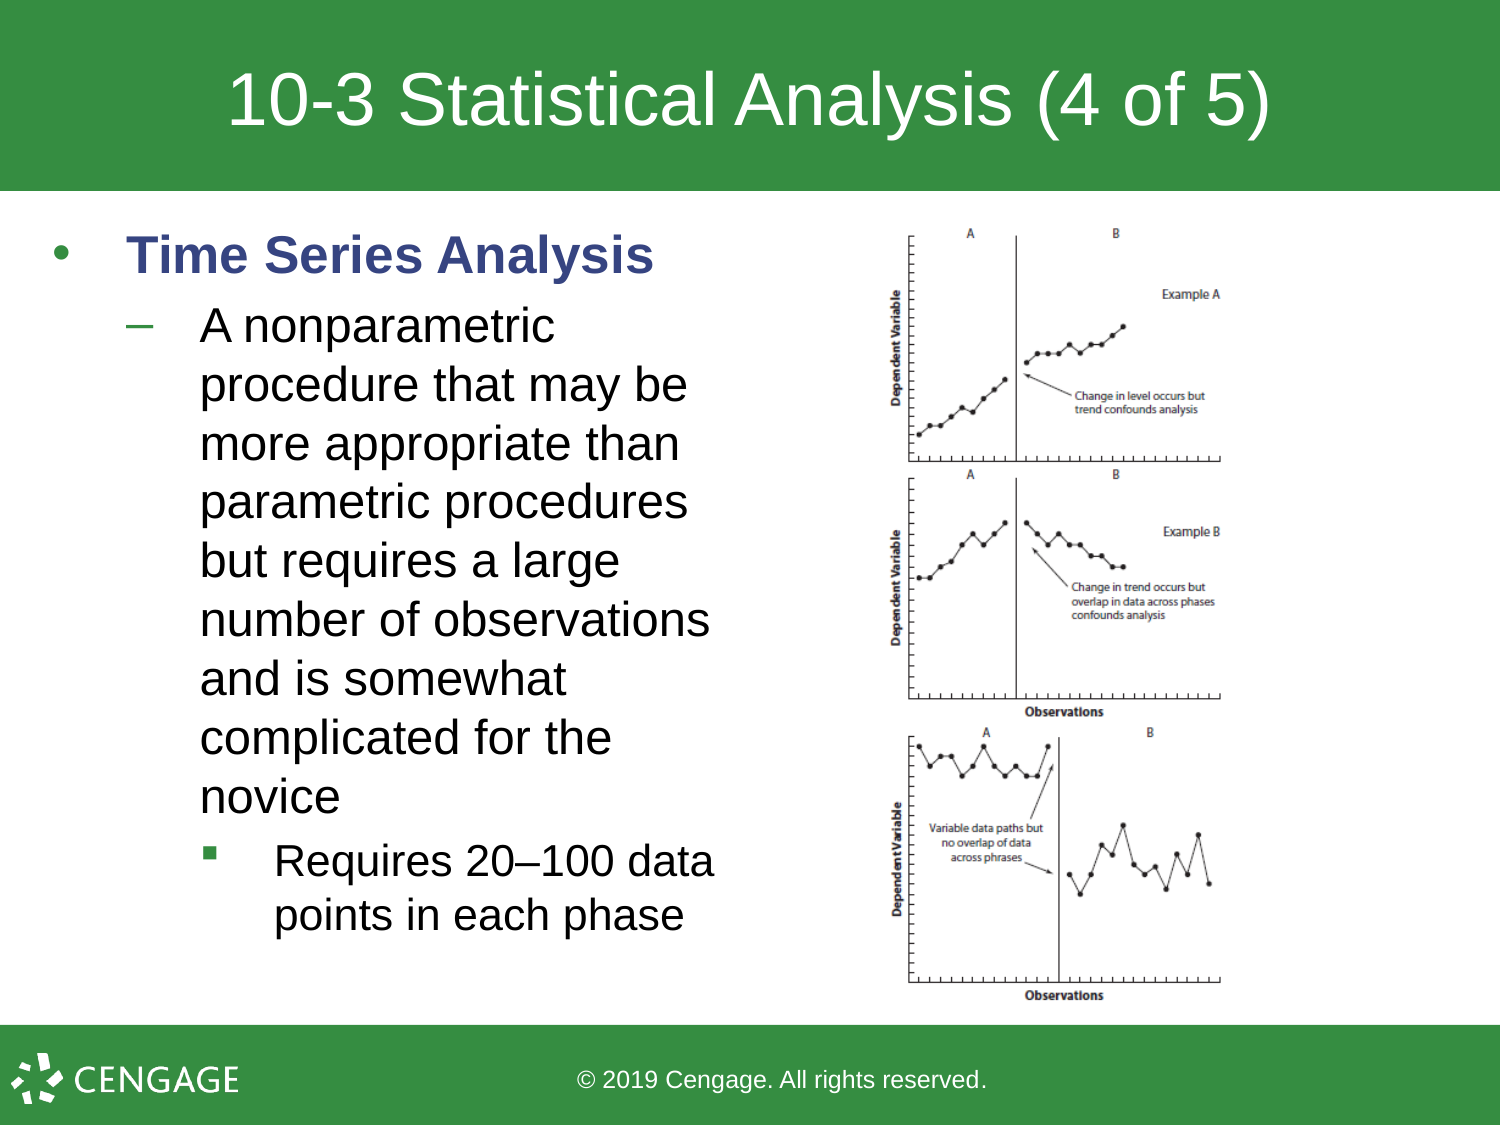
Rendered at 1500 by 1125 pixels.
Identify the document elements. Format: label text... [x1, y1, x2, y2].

list Time Series Analysis A nonparametric procedure that may be more appropriate than parametric procedures but requires a large number of observations and is somewhat complicated for the novice Requires 20–100 data points in each phase [37, 212, 734, 1005]
picture [873, 215, 1239, 1006]
title 10-3 Statistical Analysis (4 of 5) [0, 0, 1500, 191]
picture [11, 1053, 238, 1104]
